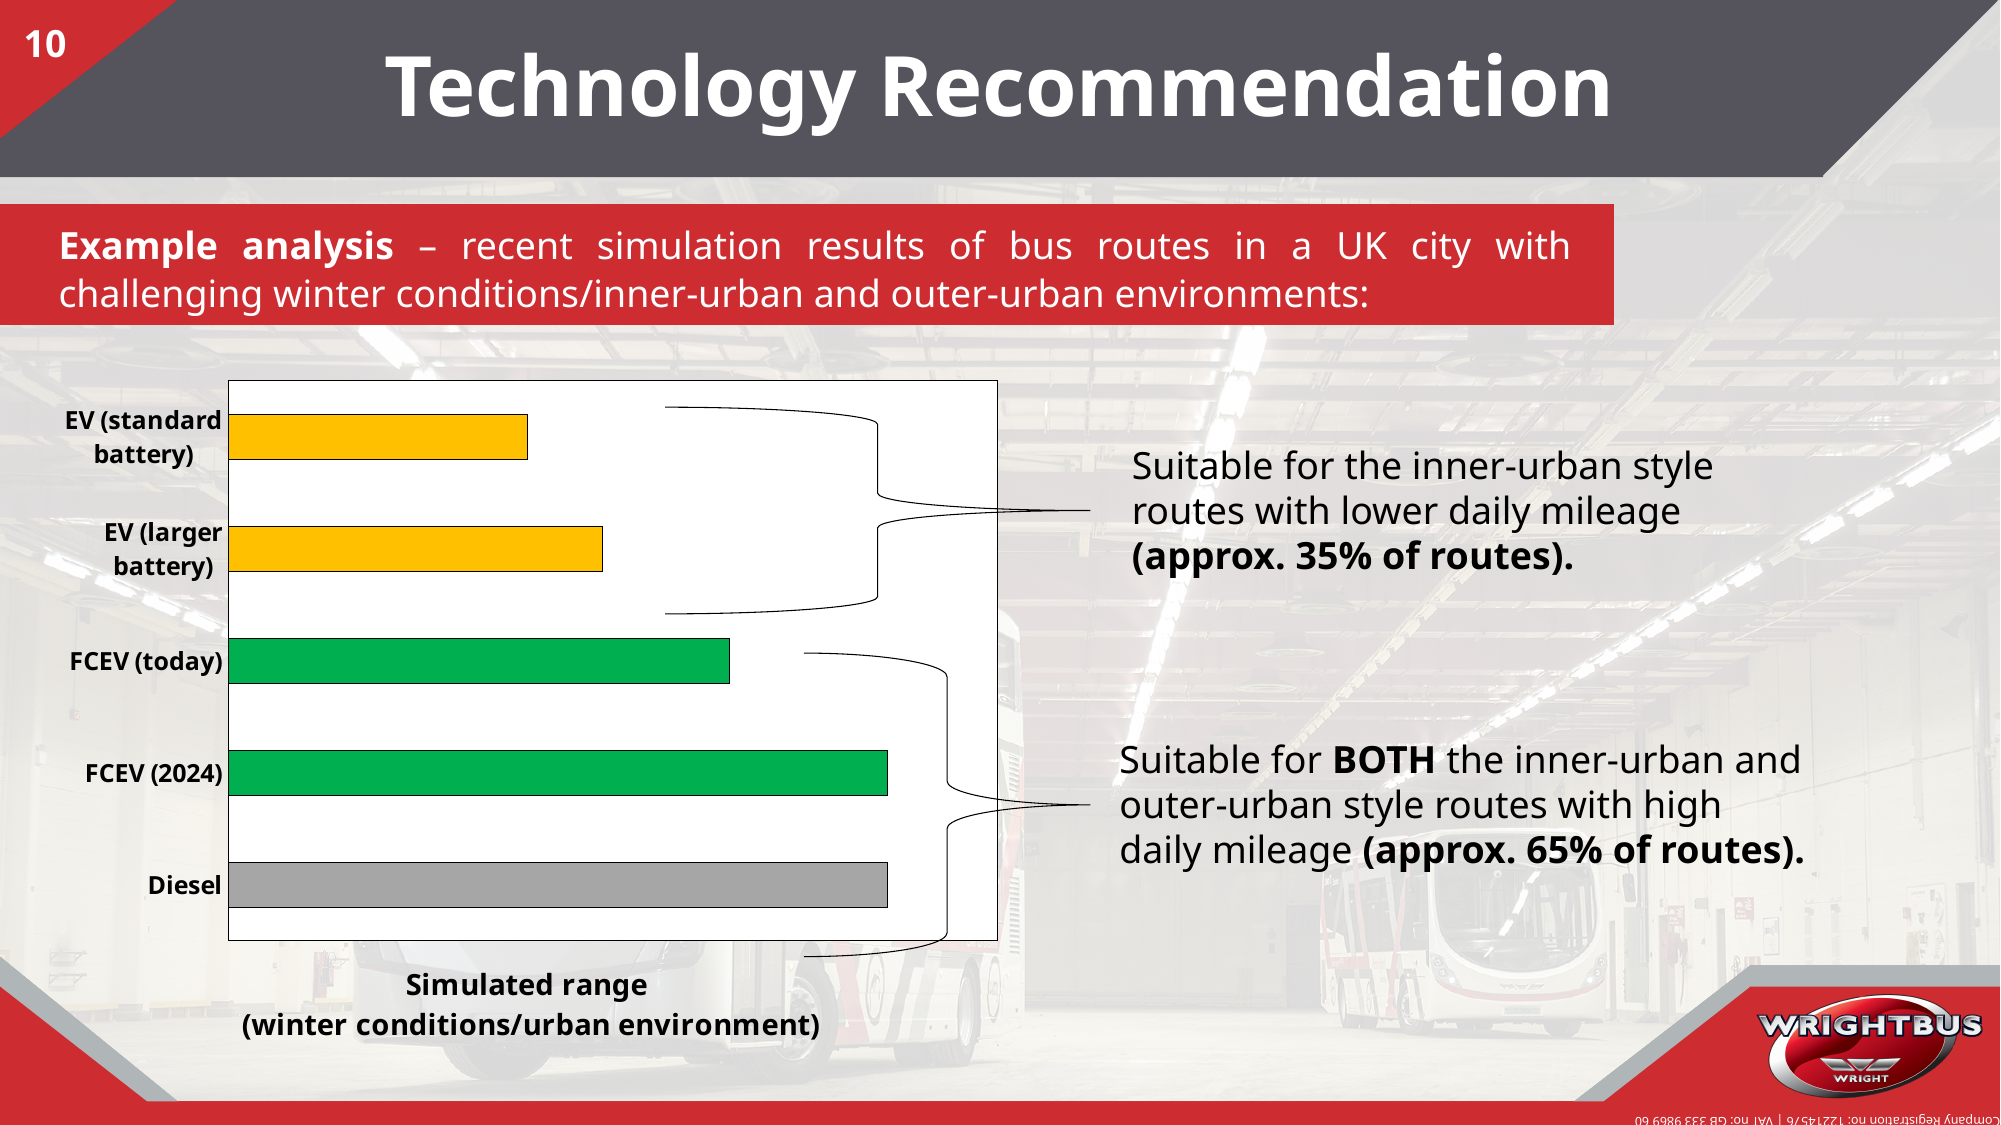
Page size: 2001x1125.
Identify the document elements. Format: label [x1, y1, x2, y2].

chart [45, 366, 1017, 1079]
text_box [0, 0, 2000, 1125]
